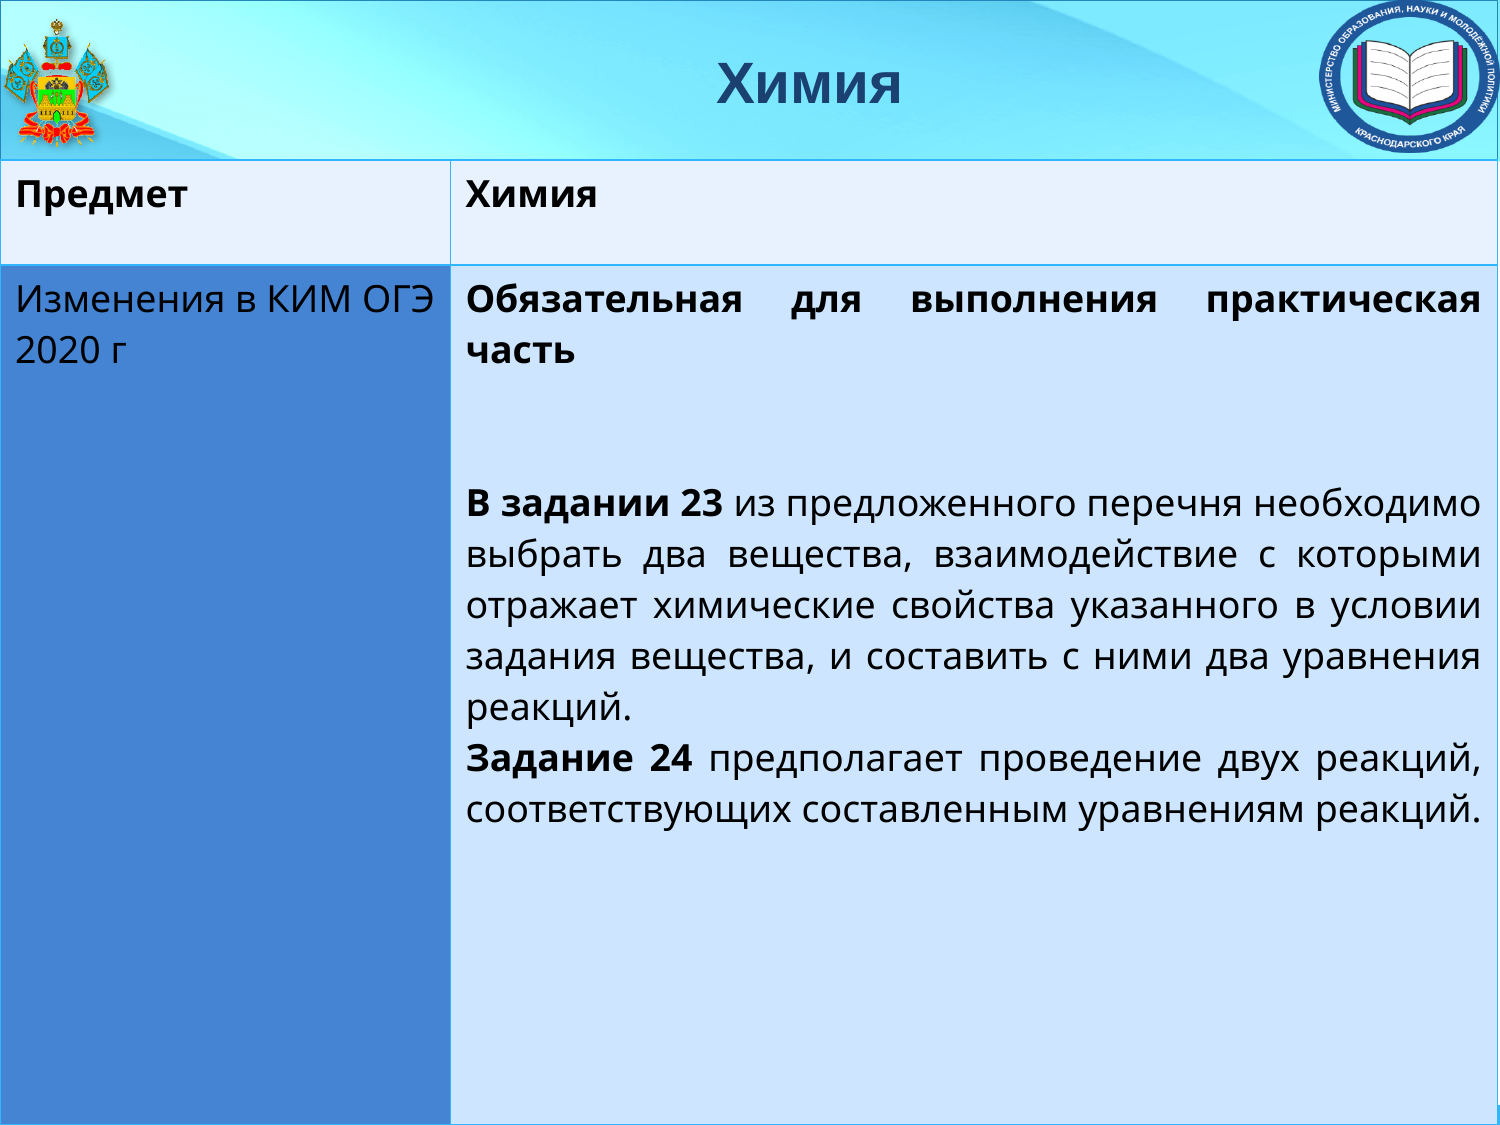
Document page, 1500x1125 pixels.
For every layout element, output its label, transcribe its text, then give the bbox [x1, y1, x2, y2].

table_cell Обязательная для выполнения практическая часть В задании 23 из предложенного перечня необходимо выбрать два вещества, взаимодействие с которыми отражает химические свойства указанного в условии задания вещества, и составить с ними два уравнения реакций. Задание 24 предполагает проведение двух реакций, соответствующих составленным уравнениям реакций. [451, 266, 1497, 1124]
table_header Предмет [1, 161, 450, 264]
picture [1318, 0, 1500, 162]
table_header Химия [451, 161, 1497, 264]
table_cell Изменения в КИМ ОГЭ 2020 г [1, 266, 450, 1124]
picture [1, 1, 121, 159]
title Химия [121, 0, 1316, 159]
